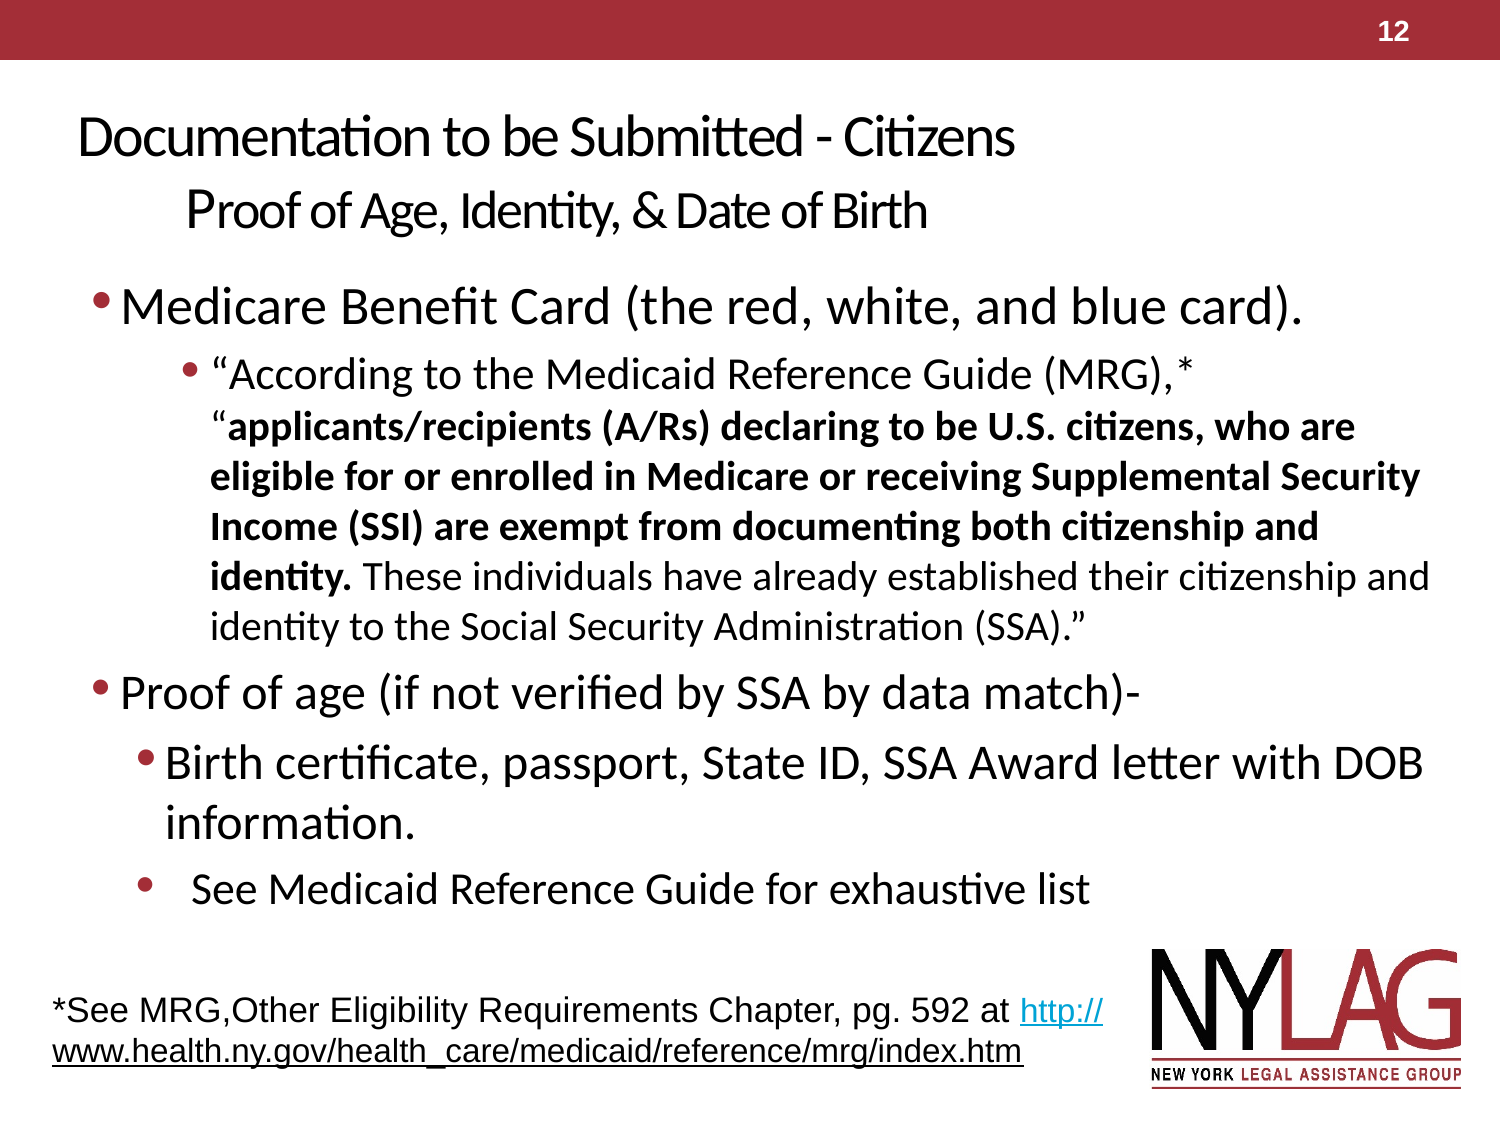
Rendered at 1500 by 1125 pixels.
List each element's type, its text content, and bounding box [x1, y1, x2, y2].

list Medicare Benefit Card (the red, white, and blue card). “According to the Medicaid Reference Guide (MRG),* “applicants/recipients (A/Rs) declaring to be U.S. citizens, who are eligible for or enrolled in Medicare or receiving Supplemental Security Income (SSI) are exempt from documenting both citizenship and identity. These individuals have already established their citizenship and identity to the Social Security Administration (SSA).” Proof of age (if not verified by SSA by data match)- Birth certificate, passport, State ID, SSA Award letter with DOB information. See Medicaid Reference Guide for exhaustive list [75, 262, 1463, 1086]
title Documentation to be Submitted - Citizens Proof of Age, Identity, & Date of Birth [62, 87, 1413, 250]
text_box *See MRG,Other Eligibility Requirements Chapter, pg. 592 at http://www.health.ny.gov/health_care/medicaid/reference/mrg/index.htm [37, 979, 1125, 1077]
slide_number 12 [1250, 3, 1425, 57]
